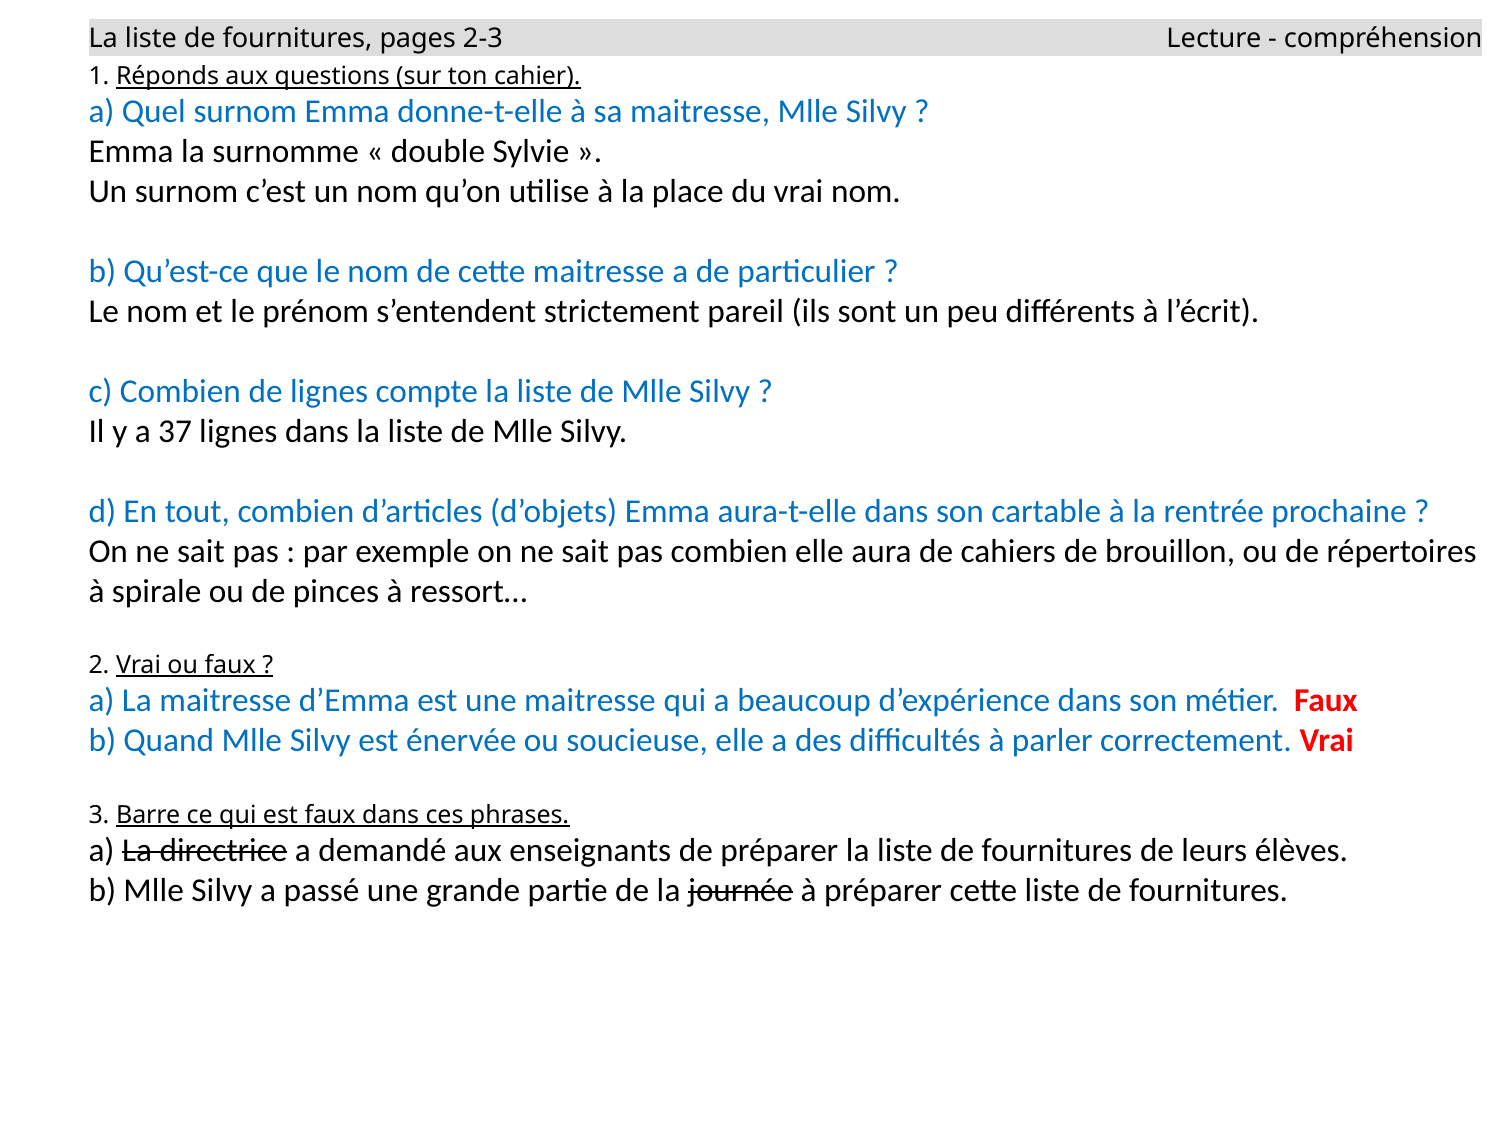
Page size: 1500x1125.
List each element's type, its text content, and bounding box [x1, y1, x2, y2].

table_header Lecture - compréhension [785, 19, 1482, 56]
text_box 1. Réponds aux questions (sur ton cahier). a) Quel surnom Emma donne-t-elle à sa maitresse, Mlle Silvy ? Emma la surnomme « double Sylvie ». Un surnom c’est un nom qu’on utilise à la place du vrai nom. b) Qu’est-ce que le nom de cette maitresse a de particulier ? Le nom et le prénom s’entendent strictement pareil (ils sont un peu différents à l’écrit). c) Combien de lignes compte la liste de Mlle Silvy ? Il y a 37 lignes dans la liste de Mlle Silvy. d) En tout, combien d’articles (d’objets) Emma aura-t-elle dans son cartable à la rentrée prochaine ? On ne sait pas : par exemple on ne sait pas combien elle aura de cahiers de brouillon, ou de répertoires à spirale ou de pinces à ressort… 2. Vrai ou faux ? a) La maitresse d’Emma est une maitresse qui a beaucoup d’expérience dans son métier. Faux b) Quand Mlle Silvy est énervée ou soucieuse, elle a des difficultés à parler correctement. Vrai 3. Barre ce qui est faux dans ces phrases. a) La directrice a demandé aux enseignants de préparer la liste de fournitures de leurs élèves. b) Mlle Silvy a passé une grande partie de la journée à préparer cette liste de fournitures. [88, 59, 1500, 949]
table_header La liste de fournitures, pages 2-3 [89, 19, 785, 56]
